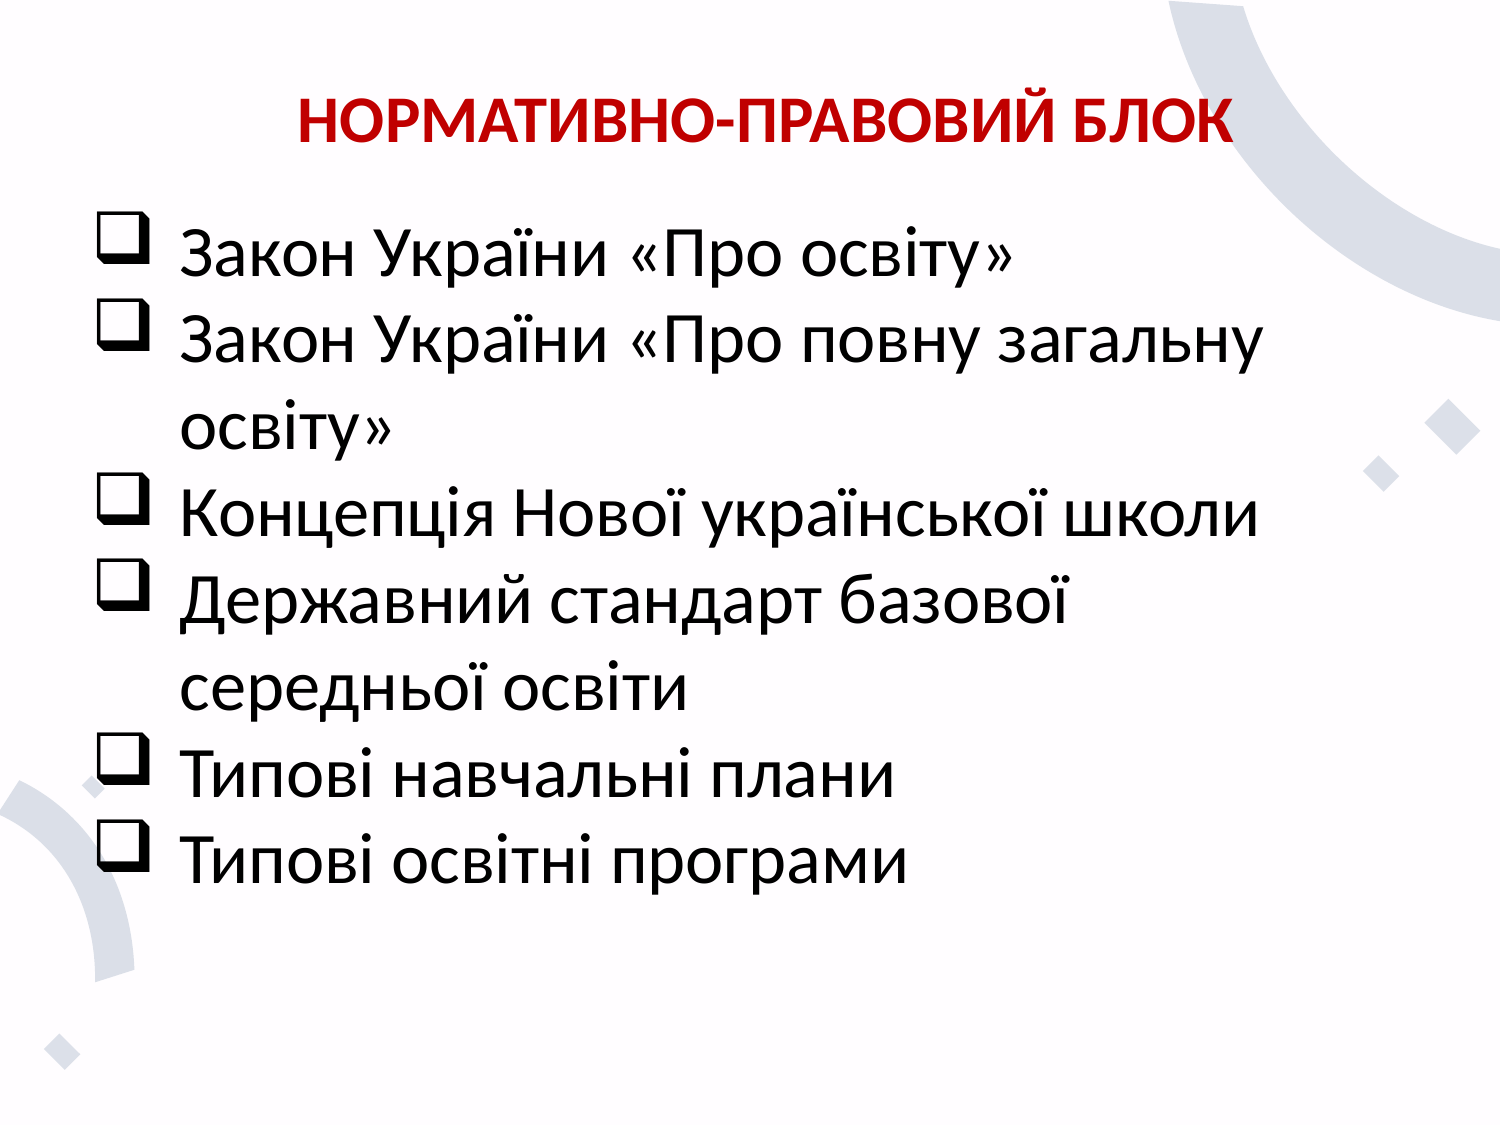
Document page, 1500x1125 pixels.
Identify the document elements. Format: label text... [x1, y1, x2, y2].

title НОРМАТИВНО-ПРАВОВИЙ БЛОК [182, 45, 1351, 196]
list Закон України «Про освіту» Закон України «Про повну загальну освіту» Концепція Нової української школи Державний стандарт базової середньої освіти Типові навчальні плани Типові освітні програми [76, 196, 1371, 911]
